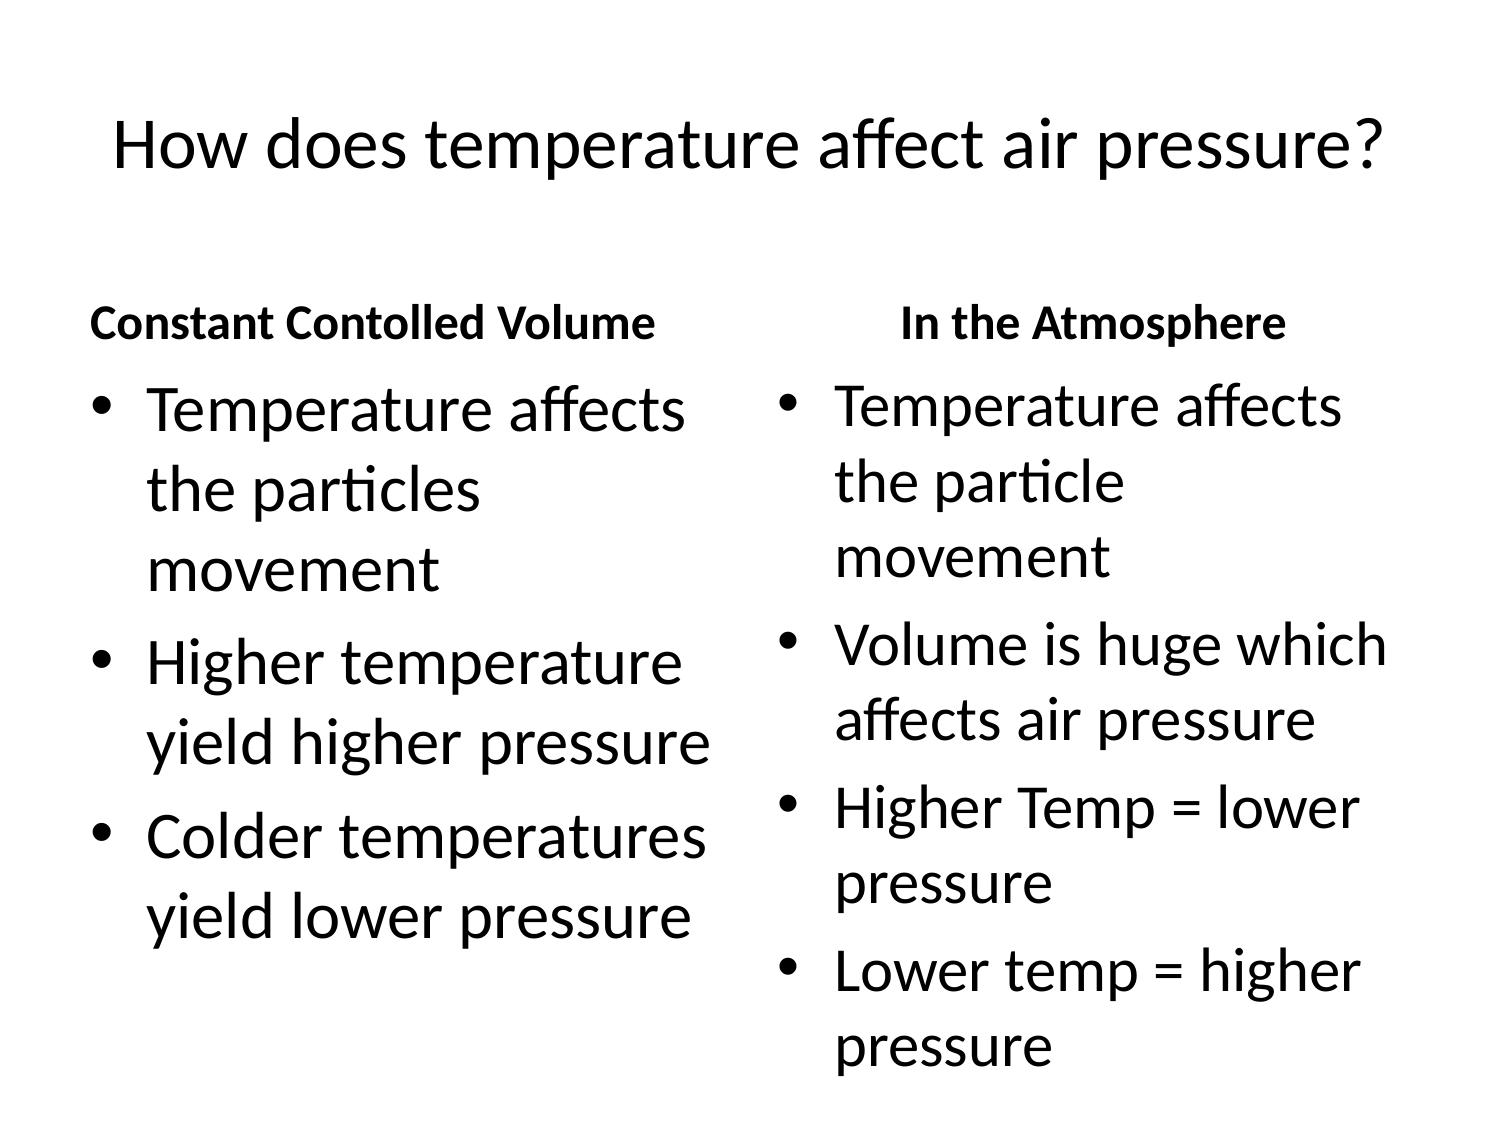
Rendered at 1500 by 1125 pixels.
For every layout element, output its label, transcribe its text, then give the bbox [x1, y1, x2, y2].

list In the Atmosphere [761, 251, 1425, 356]
list Temperature affects the particle movement Volume is huge which affects air pressure Higher Temp = lower pressure Lower temp = higher pressure [761, 356, 1425, 1088]
list Temperature affects the particles movement Higher temperature yield higher pressure Colder temperatures yield lower pressure [75, 356, 738, 1005]
list Constant Contolled Volume [75, 251, 738, 356]
title How does temperature affect air pressure? [75, 45, 1425, 233]
